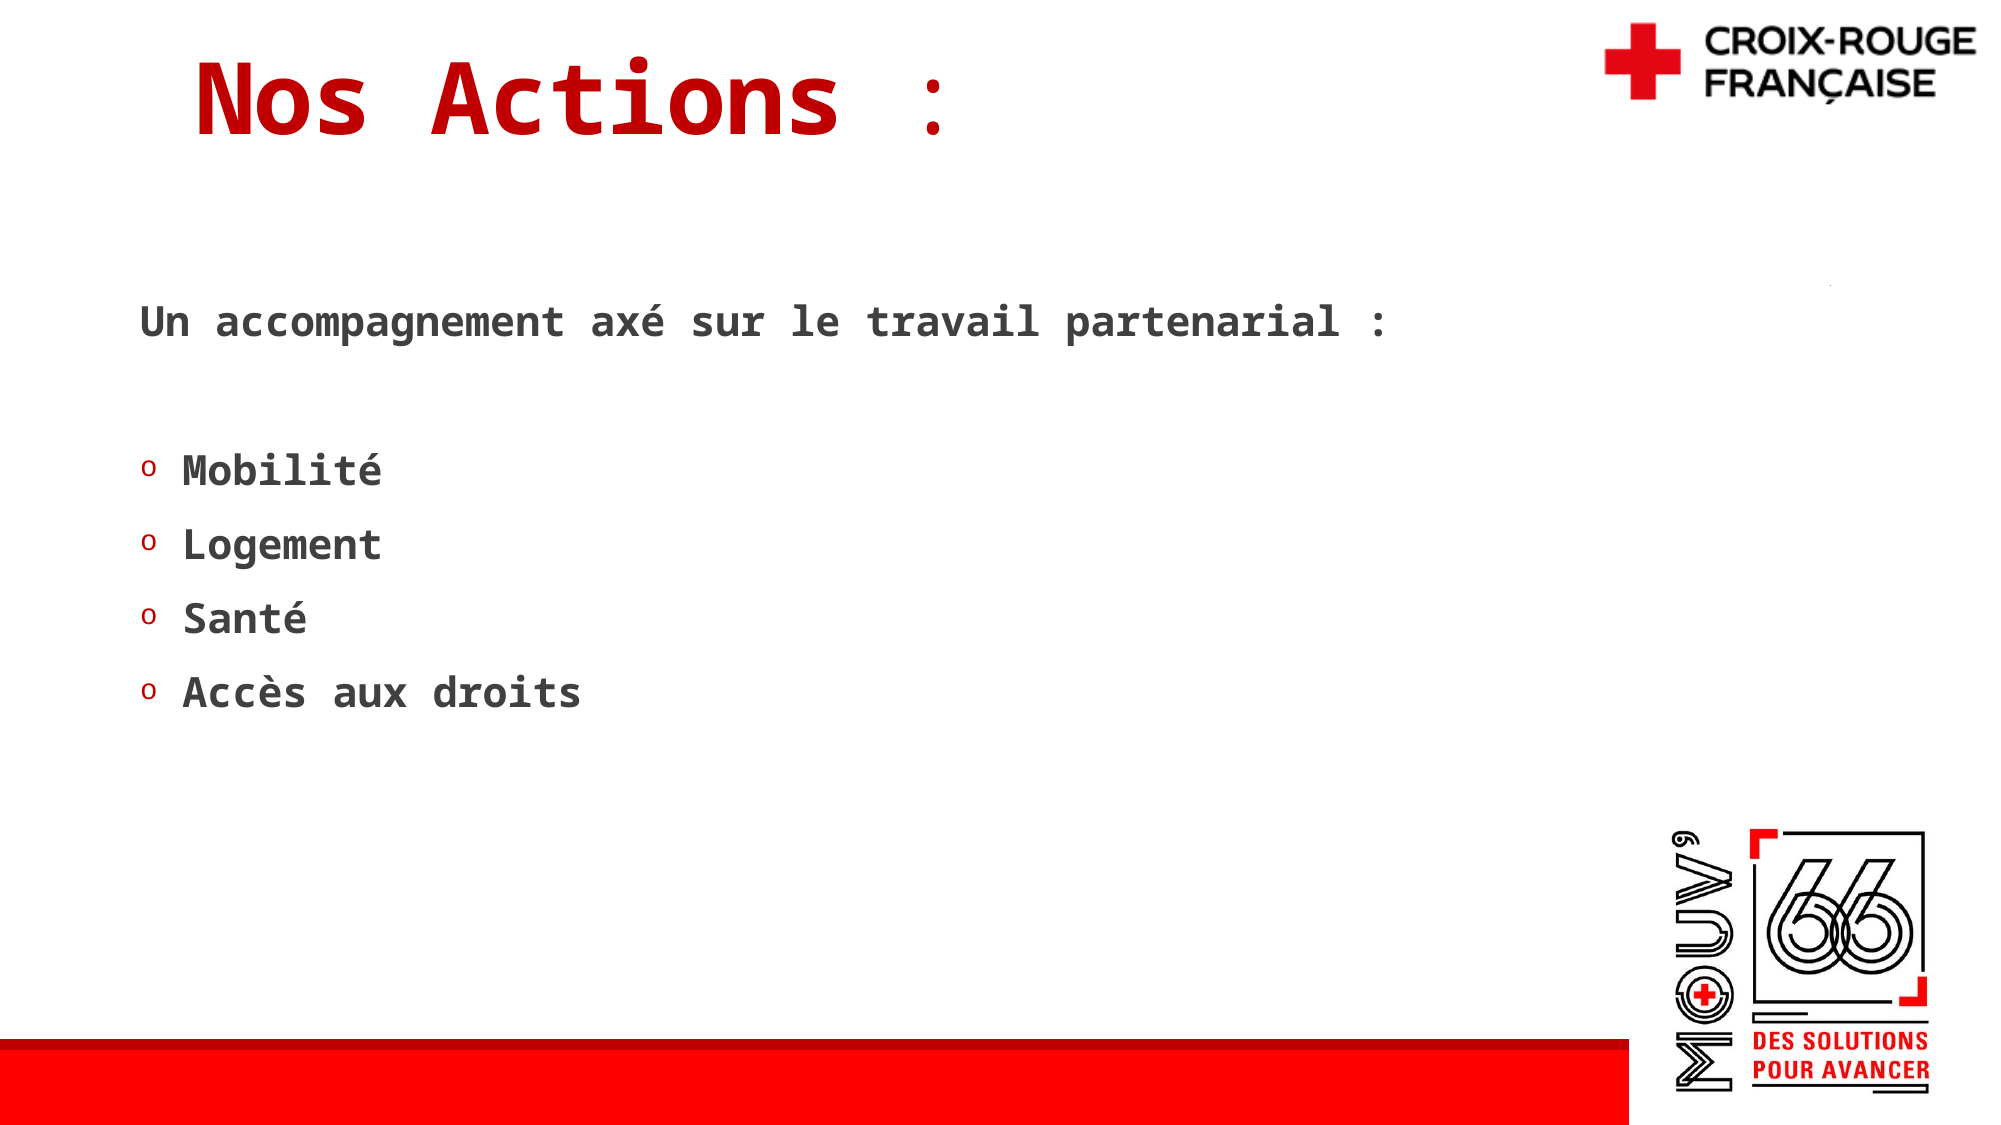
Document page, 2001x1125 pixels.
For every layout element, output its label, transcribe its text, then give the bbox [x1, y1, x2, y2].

list Un accompagnement axé sur le travail partenarial : Mobilité Logement Santé Accès aux droits [140, 214, 1830, 874]
picture [1629, 767, 2000, 1125]
picture [1580, 0, 2000, 126]
title Nos Actions : [180, 0, 1830, 163]
